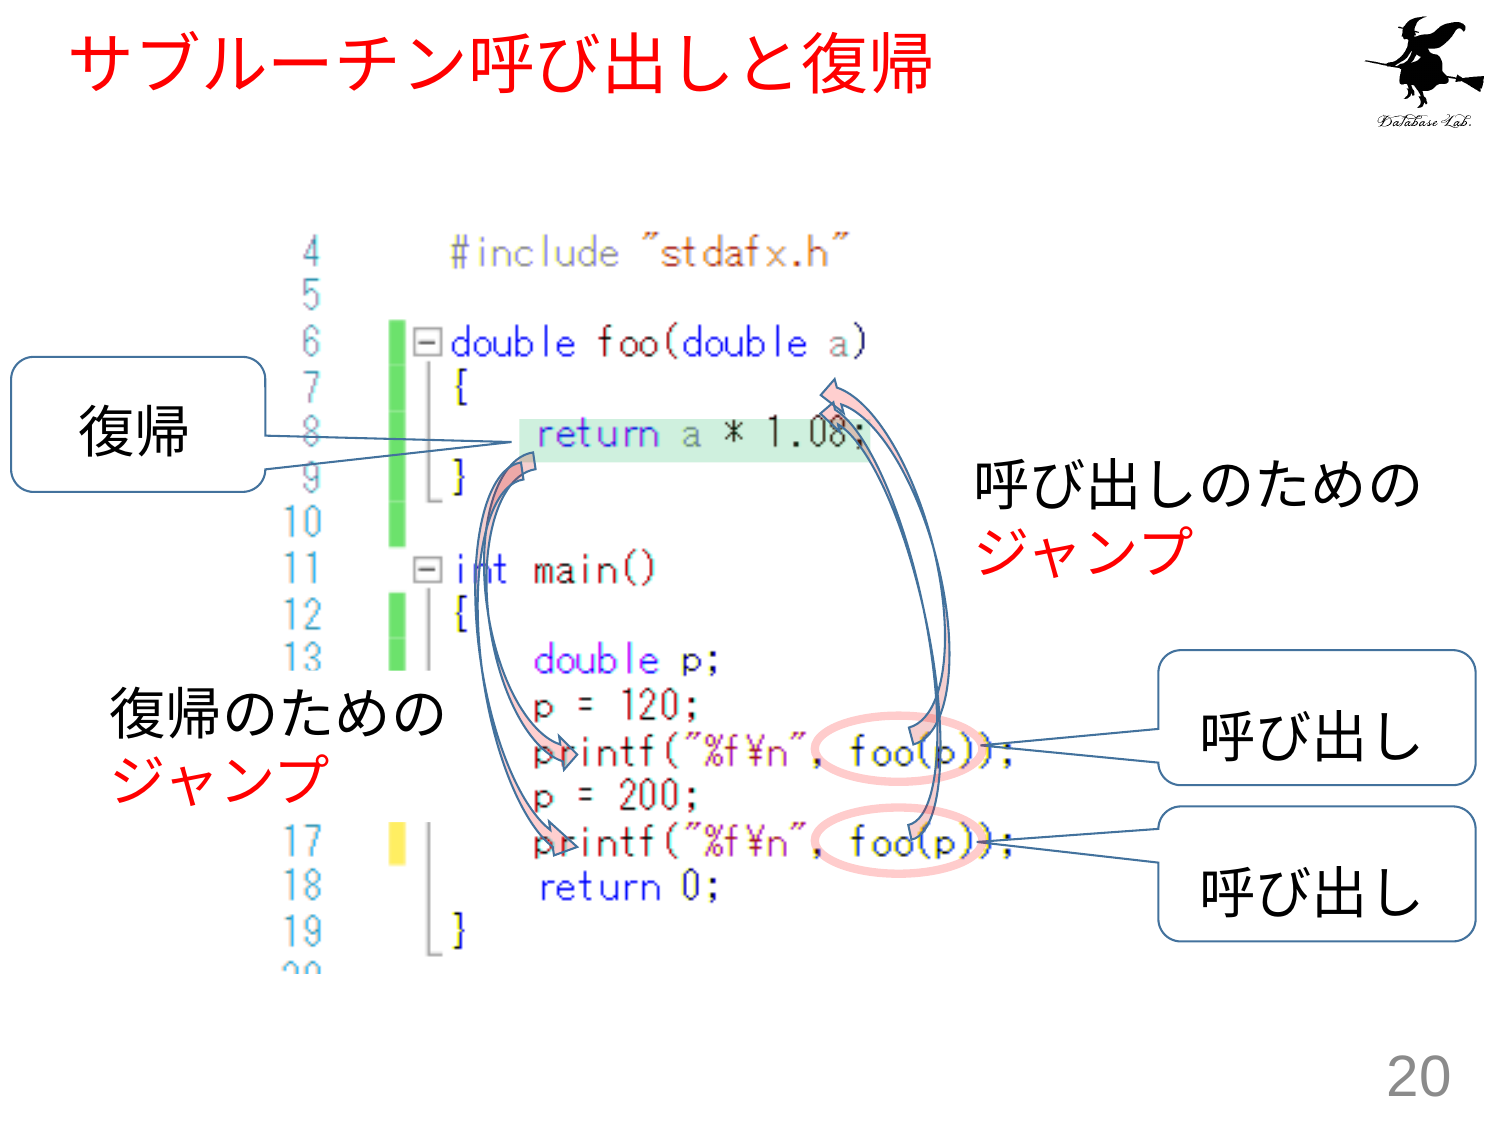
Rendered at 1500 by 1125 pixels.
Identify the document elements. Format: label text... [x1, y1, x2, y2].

picture [270, 223, 1043, 974]
text_box 呼び出し [1184, 693, 1442, 777]
title サブルーチン呼び出しと復帰 [52, 28, 1441, 106]
text_box 呼び出し [1184, 849, 1442, 934]
picture [1362, 14, 1486, 130]
text_box [10, 355, 270, 493]
text_box [1043, 649, 1477, 787]
text_box [1043, 805, 1477, 943]
slide_number 20 [1129, 1042, 1467, 1103]
text_box 呼び出しのための ジャンプ [1043, 442, 1444, 594]
text_box 復帰のための ジャンプ [94, 670, 270, 823]
